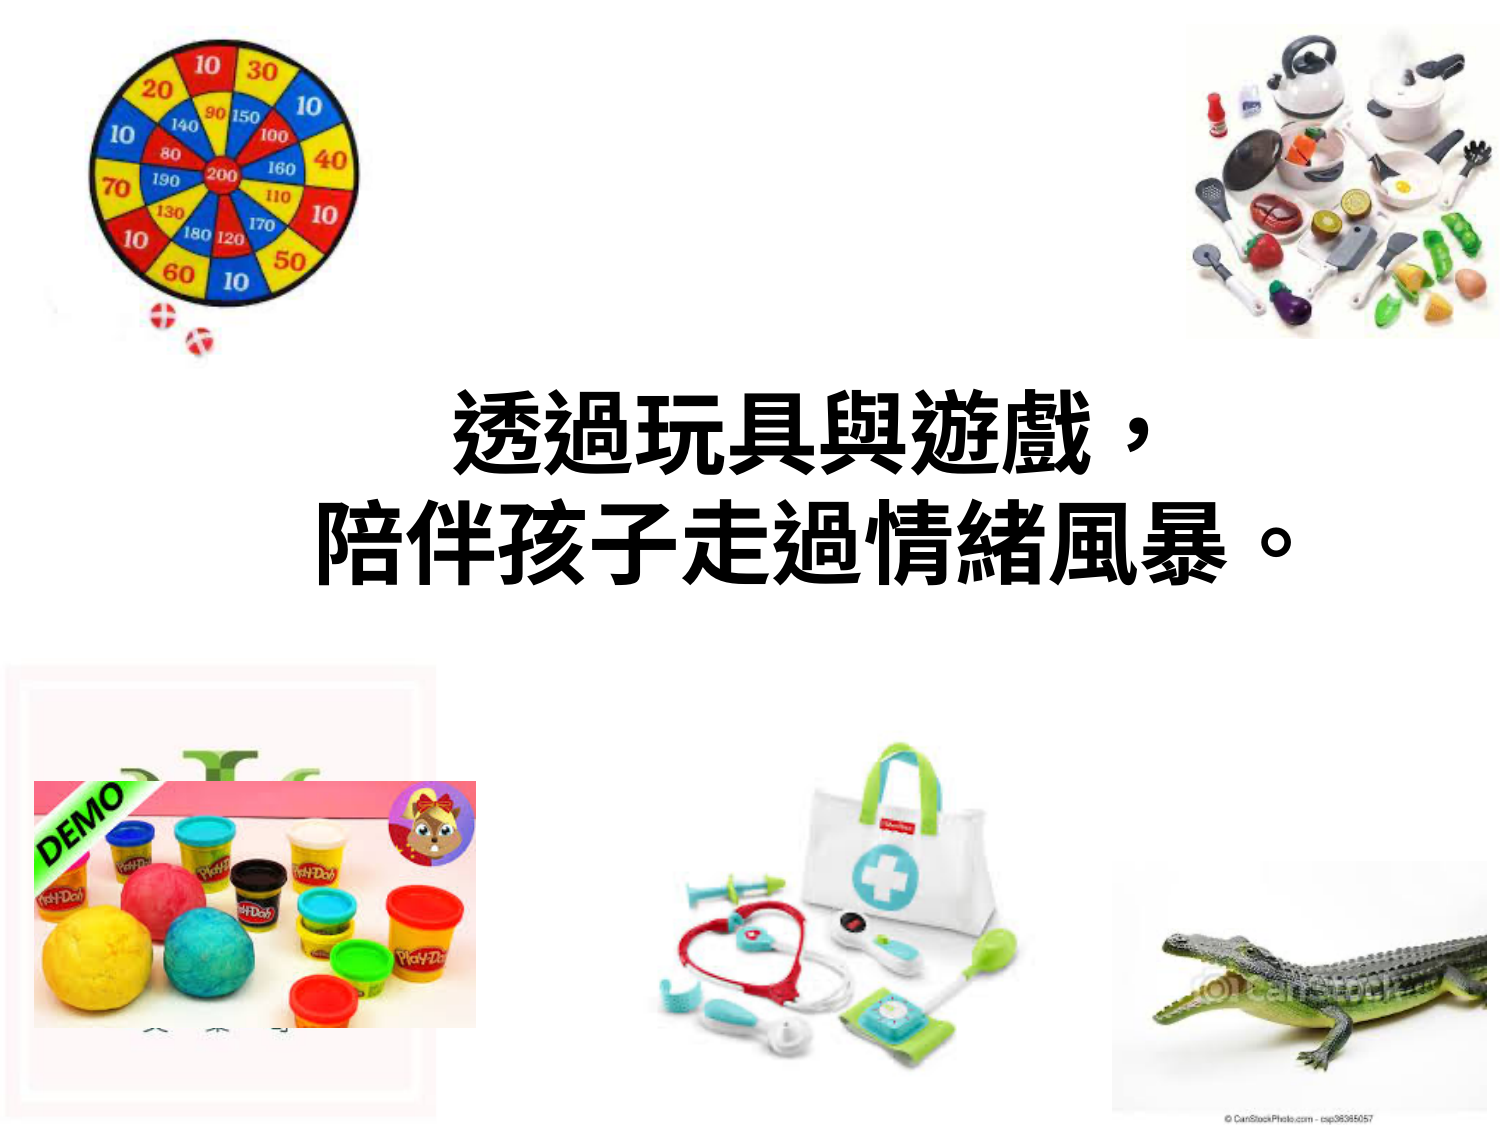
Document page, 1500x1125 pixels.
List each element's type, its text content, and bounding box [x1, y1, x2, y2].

picture [3, 0, 389, 385]
title 透過玩具與遊戲， 陪伴孩子走過情緒風暴。 [293, 328, 1344, 643]
picture [0, 658, 476, 1125]
picture [1111, 861, 1488, 1125]
picture [611, 683, 1053, 1125]
picture [1185, 24, 1500, 339]
